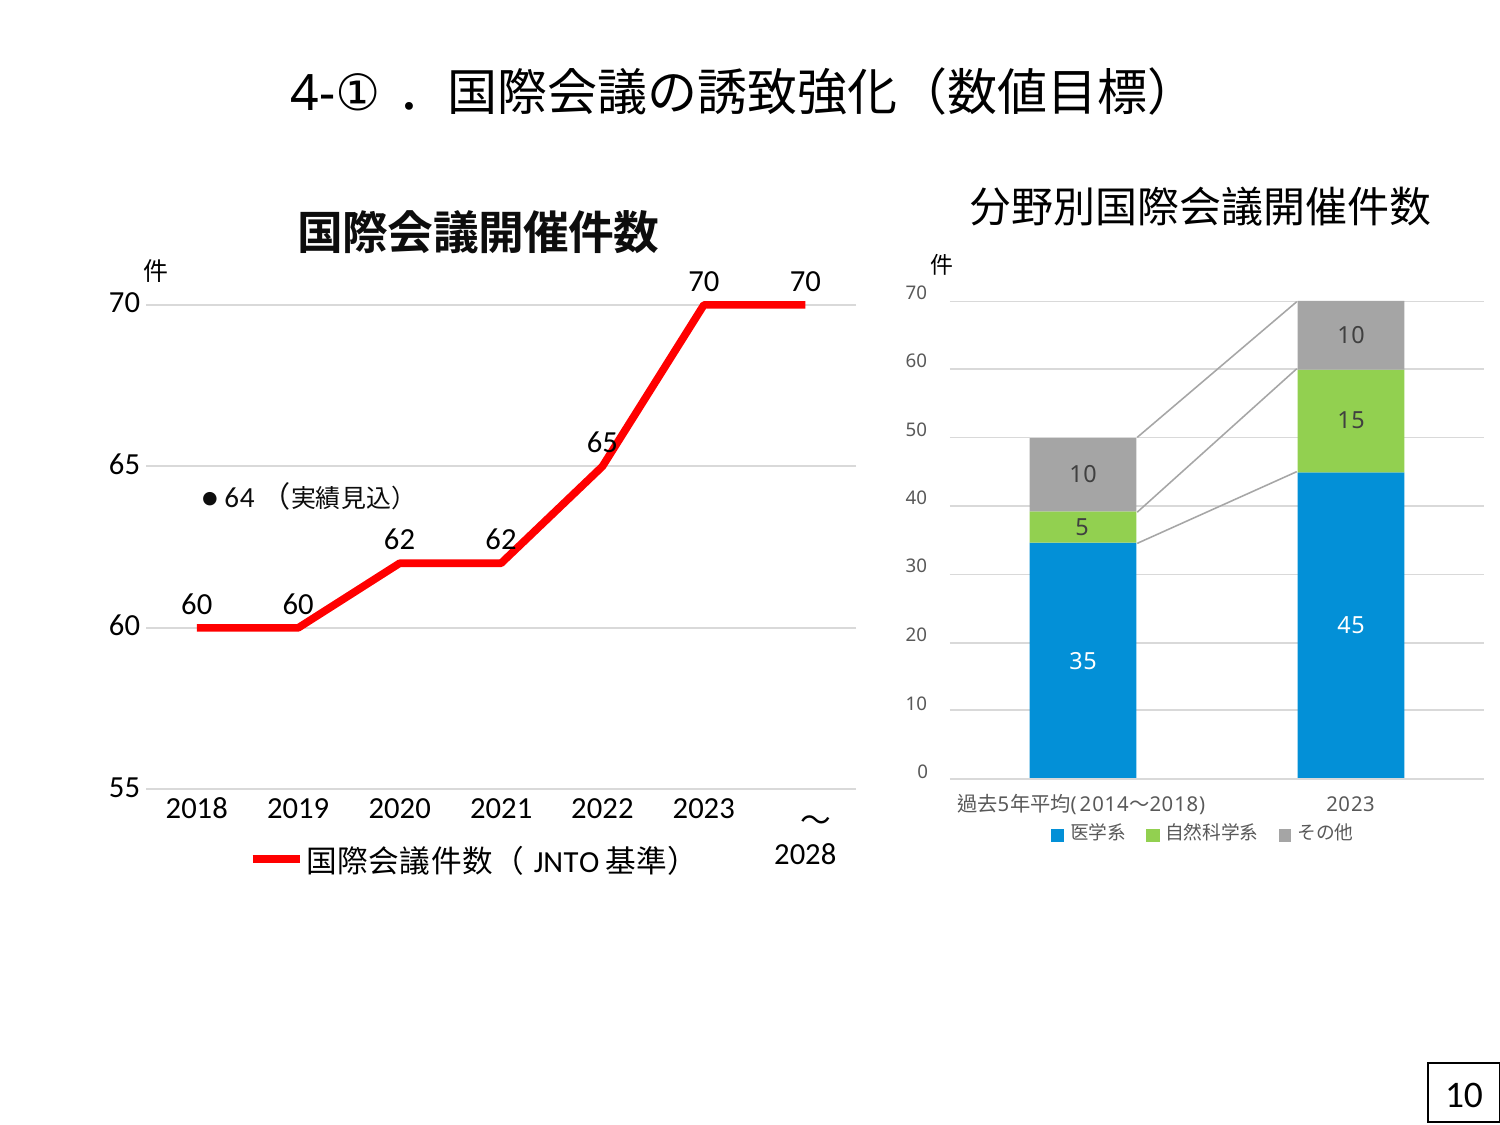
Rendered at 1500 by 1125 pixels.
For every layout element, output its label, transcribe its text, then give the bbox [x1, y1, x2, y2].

text_box 10 [1427, 1062, 1500, 1123]
title 4-①．国際会議の誘致強化（数値目標） [183, 42, 1306, 138]
chart [100, 159, 858, 894]
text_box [894, 94, 1500, 879]
